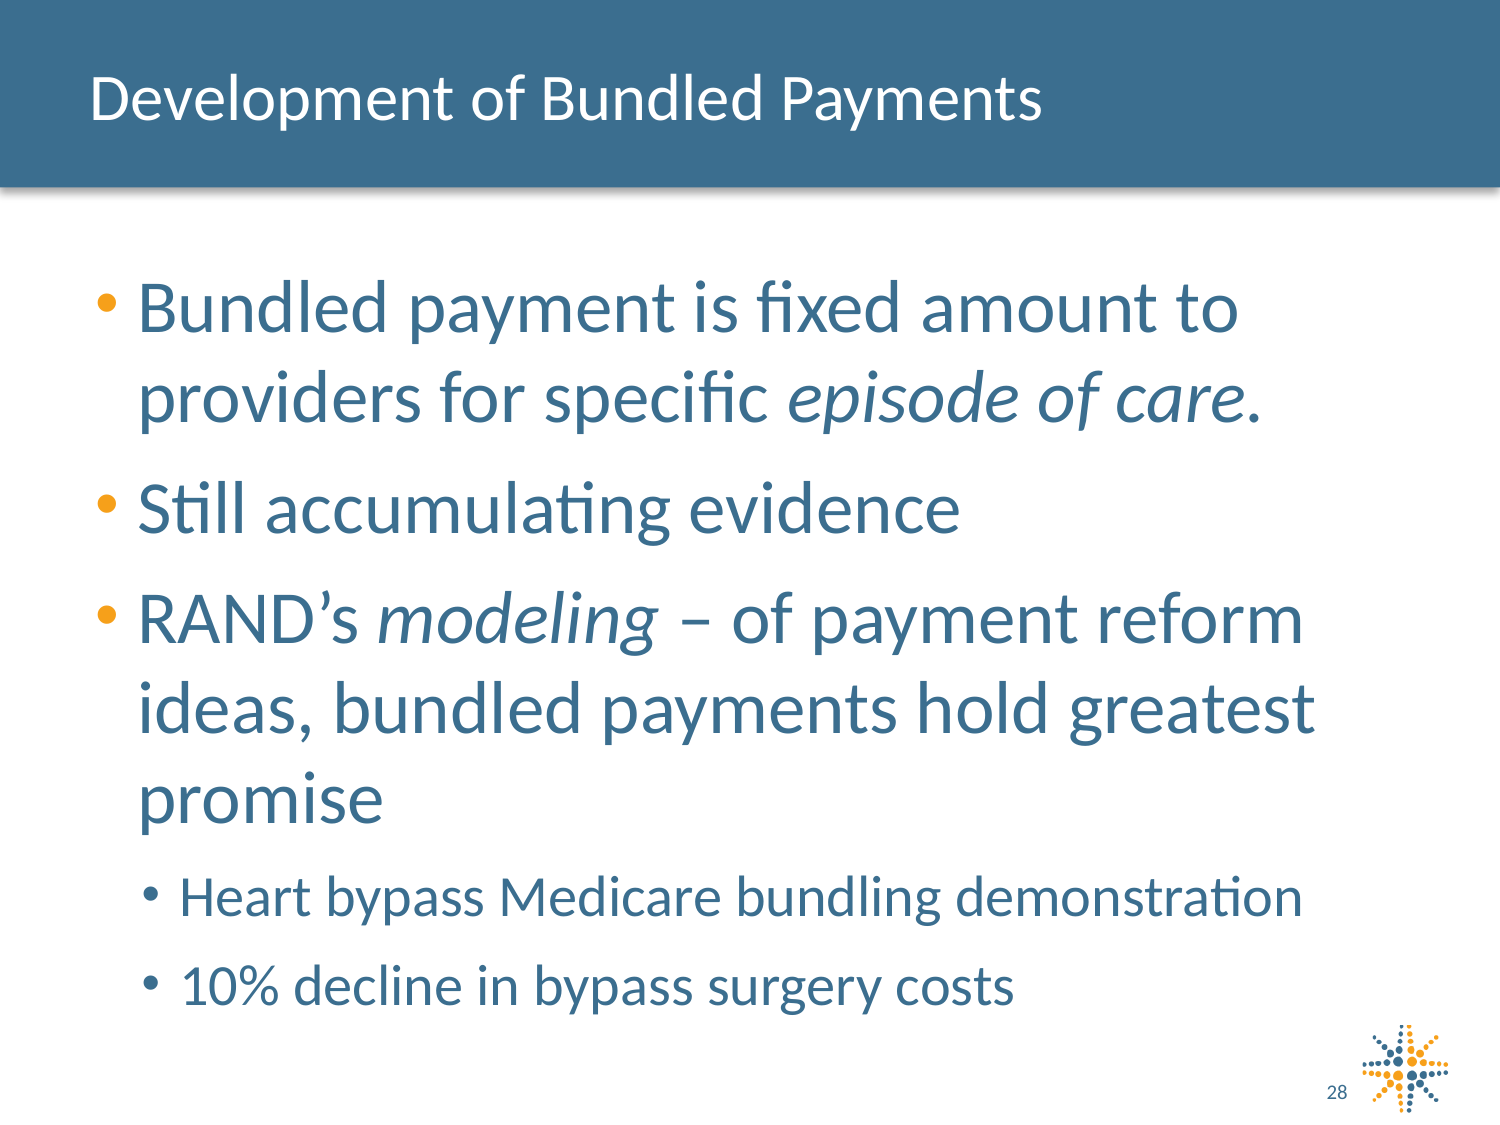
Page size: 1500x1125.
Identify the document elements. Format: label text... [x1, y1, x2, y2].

list Bundled payment is fixed amount to providers for specific episode of care. Still accumulating evidence RAND’s modeling – of payment reform ideas, bundled payments hold greatest promise Heart bypass Medicare bundling demonstration 10% decline in bypass surgery costs [62, 249, 1425, 1100]
title Development of Bundled Payments [75, 0, 1425, 188]
slide_number 28 [1302, 1051, 1363, 1112]
